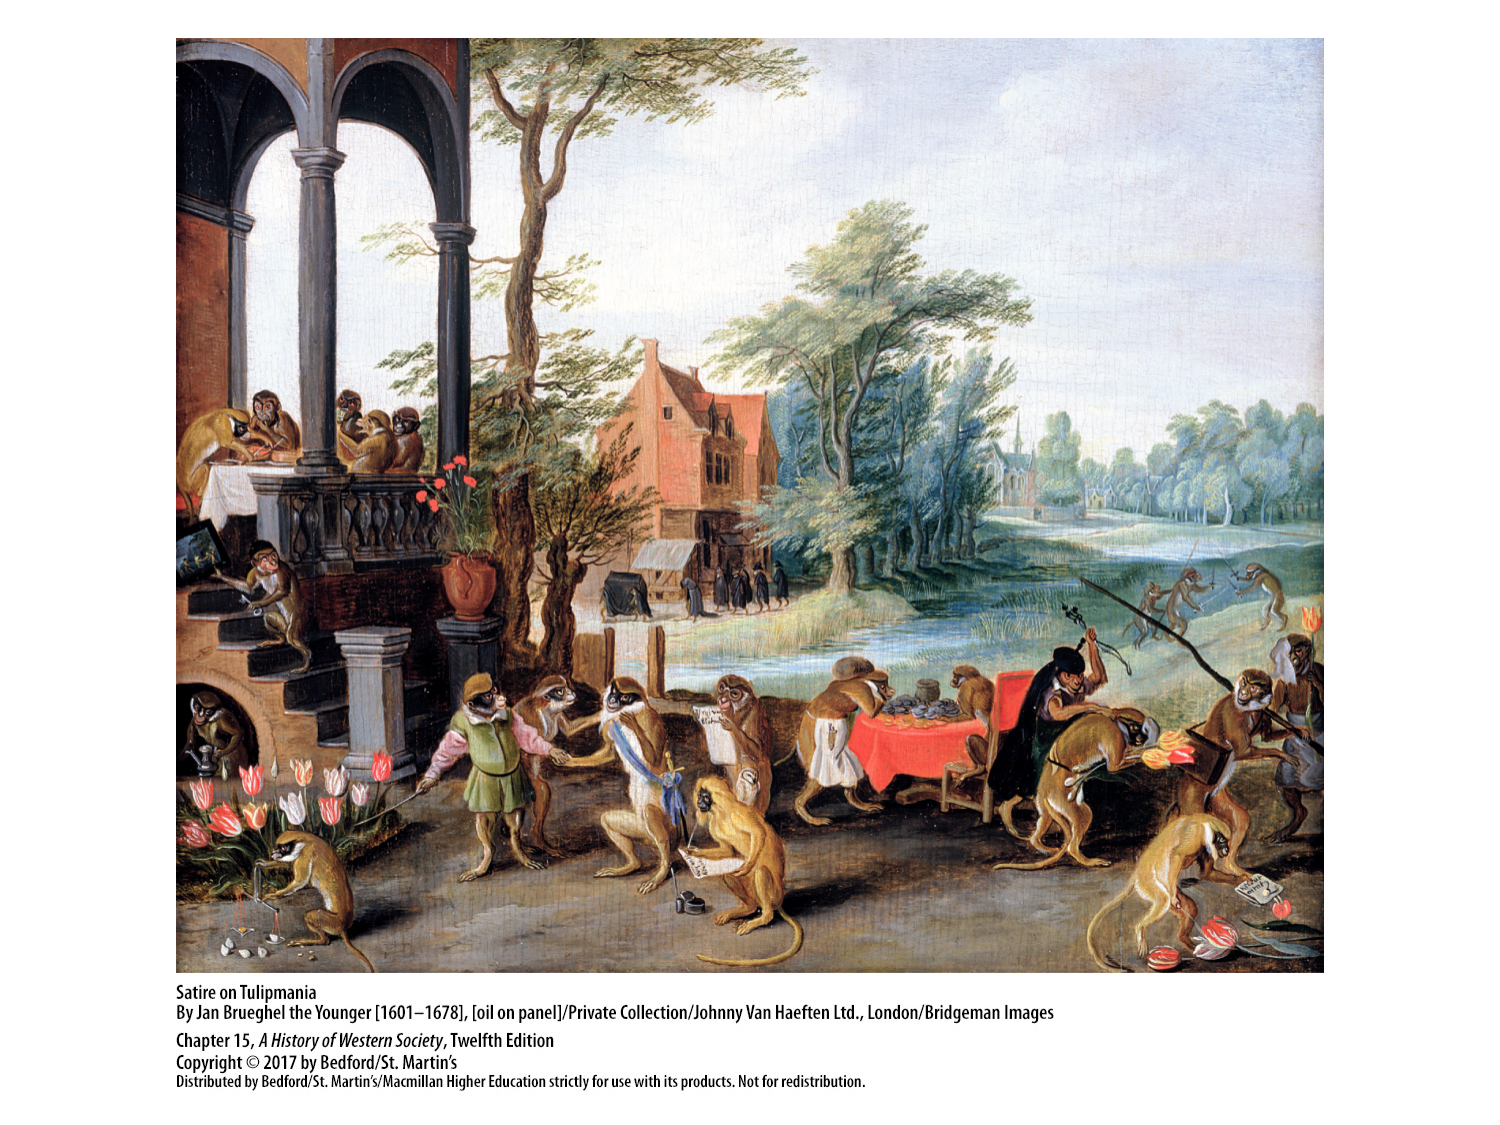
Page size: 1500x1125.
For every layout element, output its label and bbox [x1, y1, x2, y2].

picture [167, 30, 1333, 1095]
